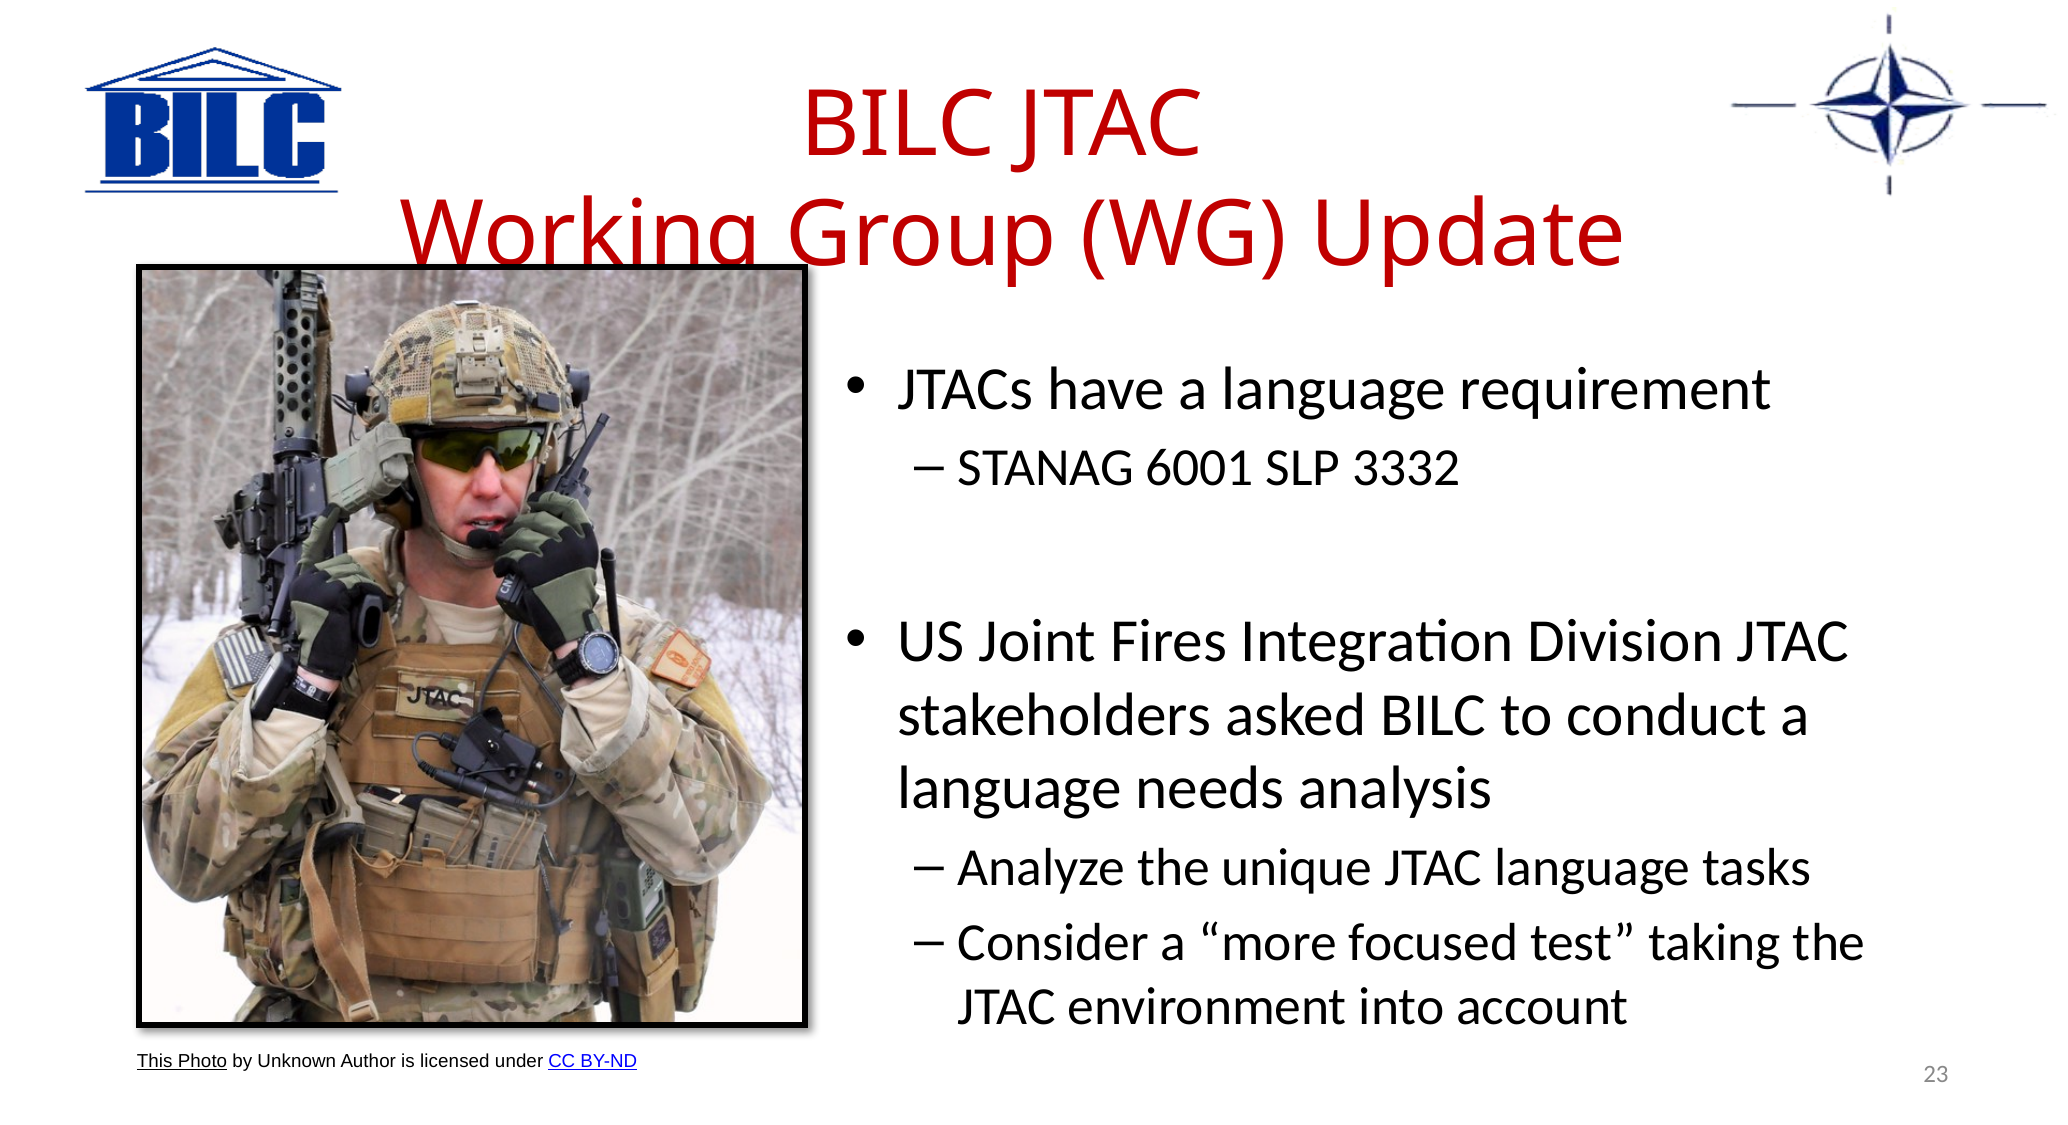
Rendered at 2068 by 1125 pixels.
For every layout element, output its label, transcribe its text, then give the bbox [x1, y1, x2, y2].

text_box This Photo by Unknown Author is licensed under CC BY-ND [122, 1041, 910, 1079]
picture [141, 269, 803, 1023]
slide_number 23 [1481, 1042, 1964, 1103]
picture [1707, 7, 2068, 207]
title BILC JTAC Working Group (WG) Update [122, 64, 1906, 283]
list JTACs have a language requirement STANAG 6001 SLP 3332 US Joint Fires Integration Division JTAC stakeholders asked BILC to conduct a language needs analysis Analyze the unique JTAC language tasks Consider a “more focused test” taking the JTAC environment into account [830, 340, 1964, 1047]
picture [82, 45, 345, 195]
